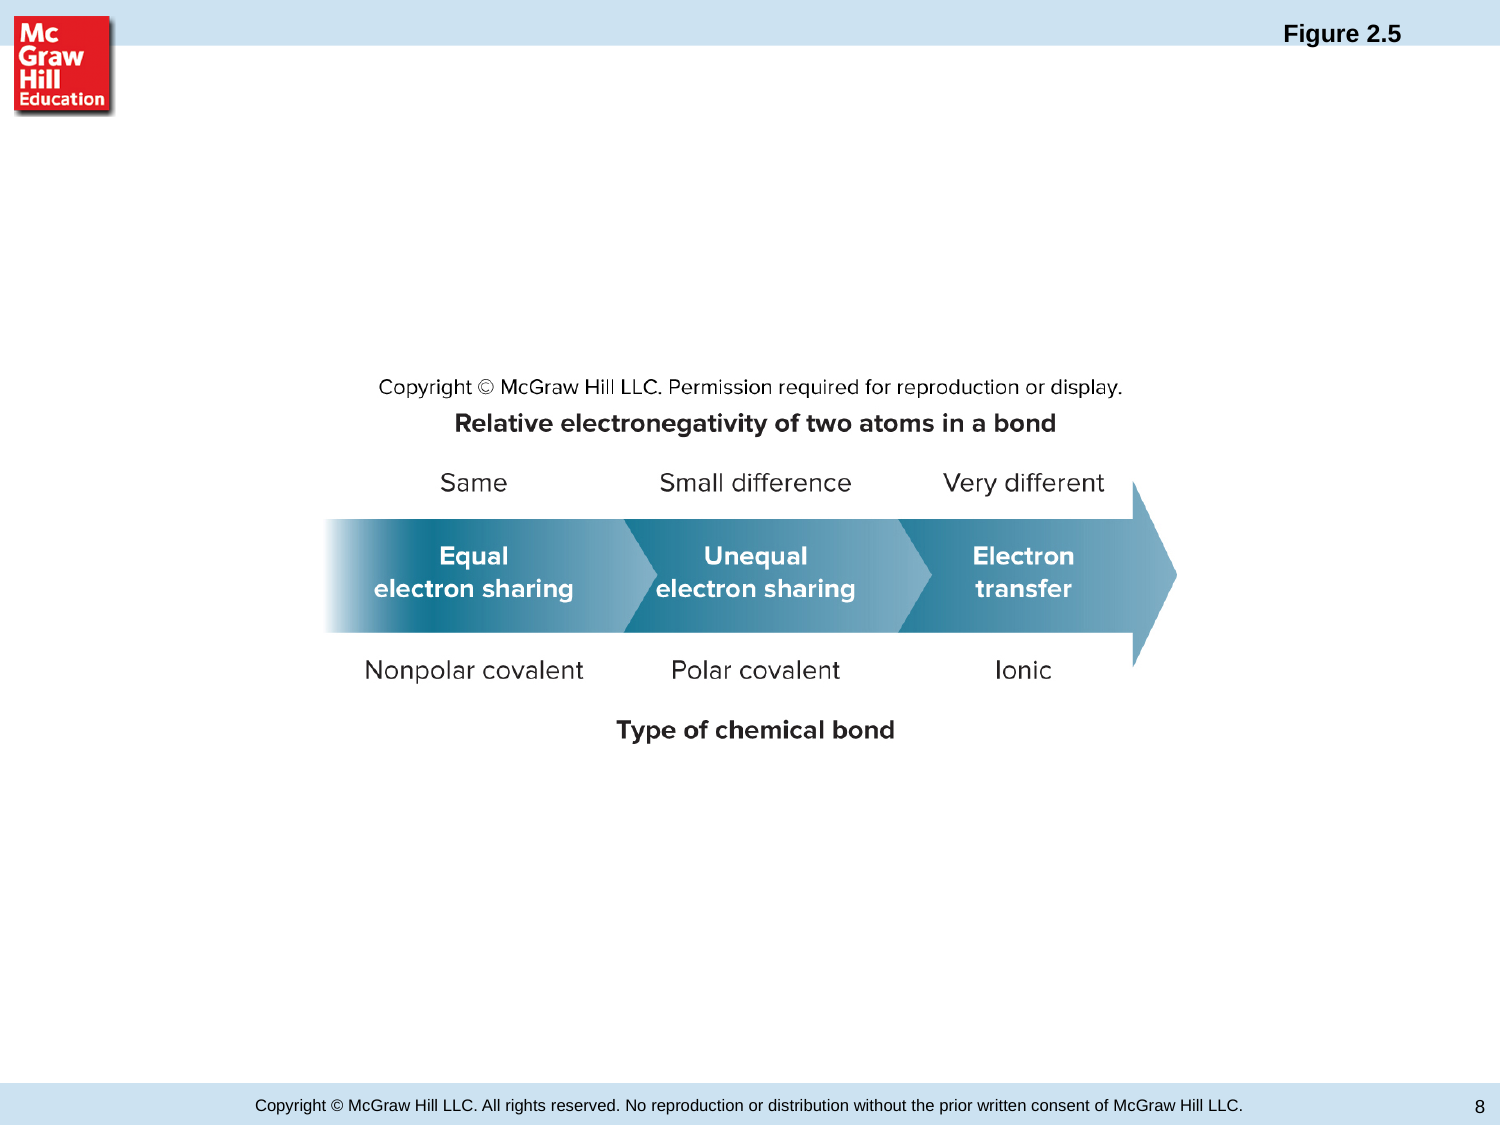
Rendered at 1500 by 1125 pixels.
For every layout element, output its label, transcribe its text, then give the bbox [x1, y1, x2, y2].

picture [322, 378, 1178, 747]
text_box Figure 2.5 [1041, 10, 1417, 56]
picture [14, 16, 116, 117]
